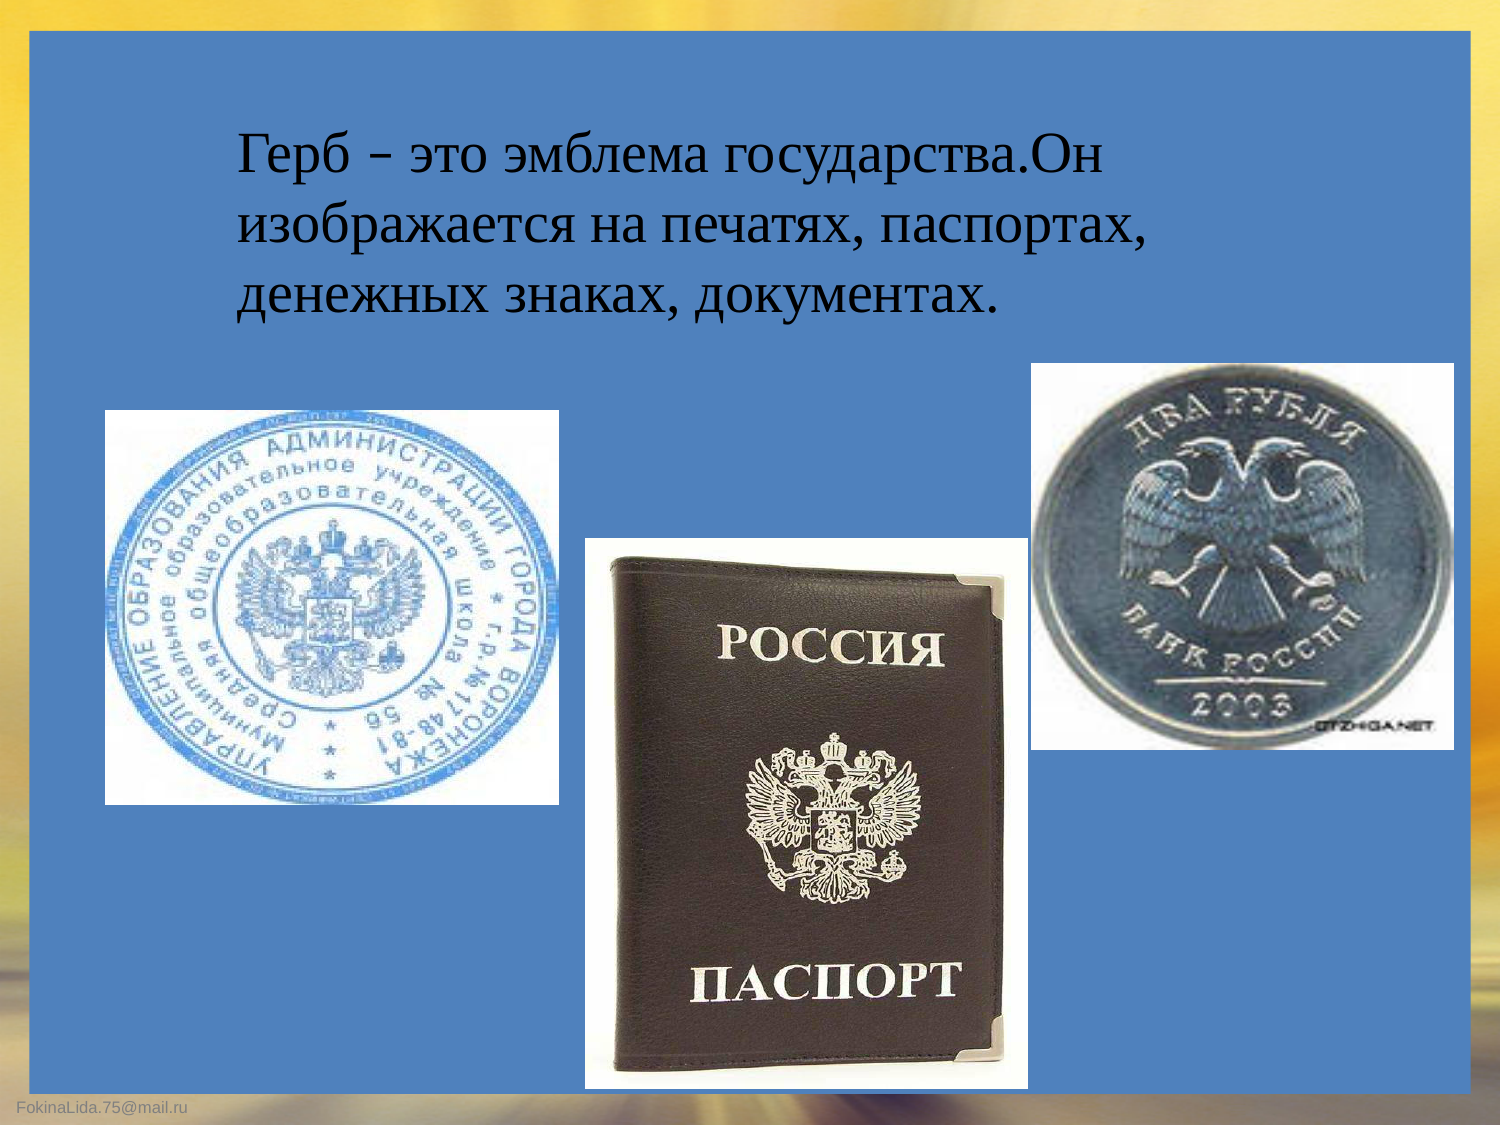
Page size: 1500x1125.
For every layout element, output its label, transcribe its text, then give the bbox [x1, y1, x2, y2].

picture [0, 0, 1500, 1125]
text_box Герб – это эмблема государства.Он изображается на печатях, паспортах, денежных знаках, документах. [222, 106, 1313, 332]
